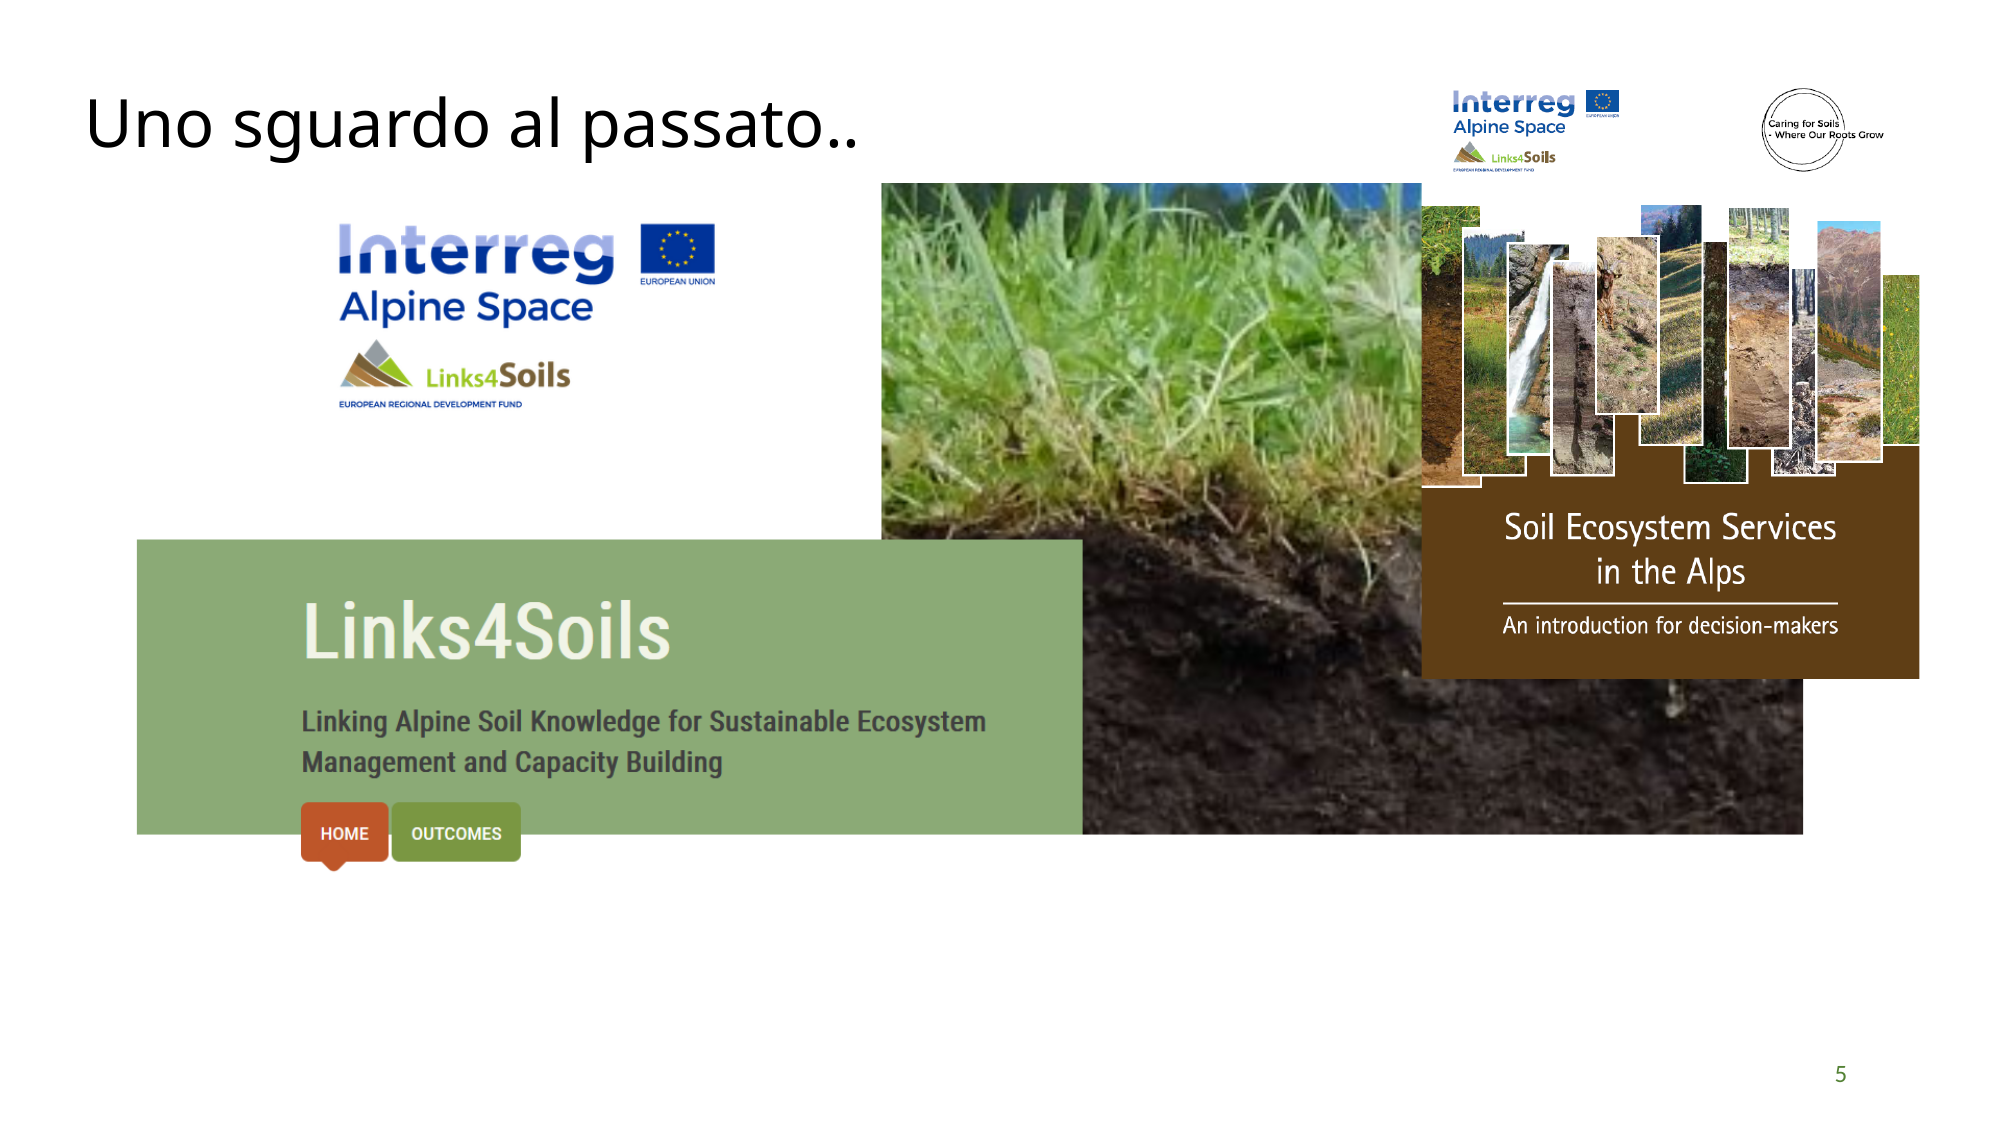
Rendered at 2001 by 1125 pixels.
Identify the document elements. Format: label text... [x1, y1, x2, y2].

picture [136, 56, 1920, 887]
title Uno sguardo al passato.. [70, 17, 1439, 235]
